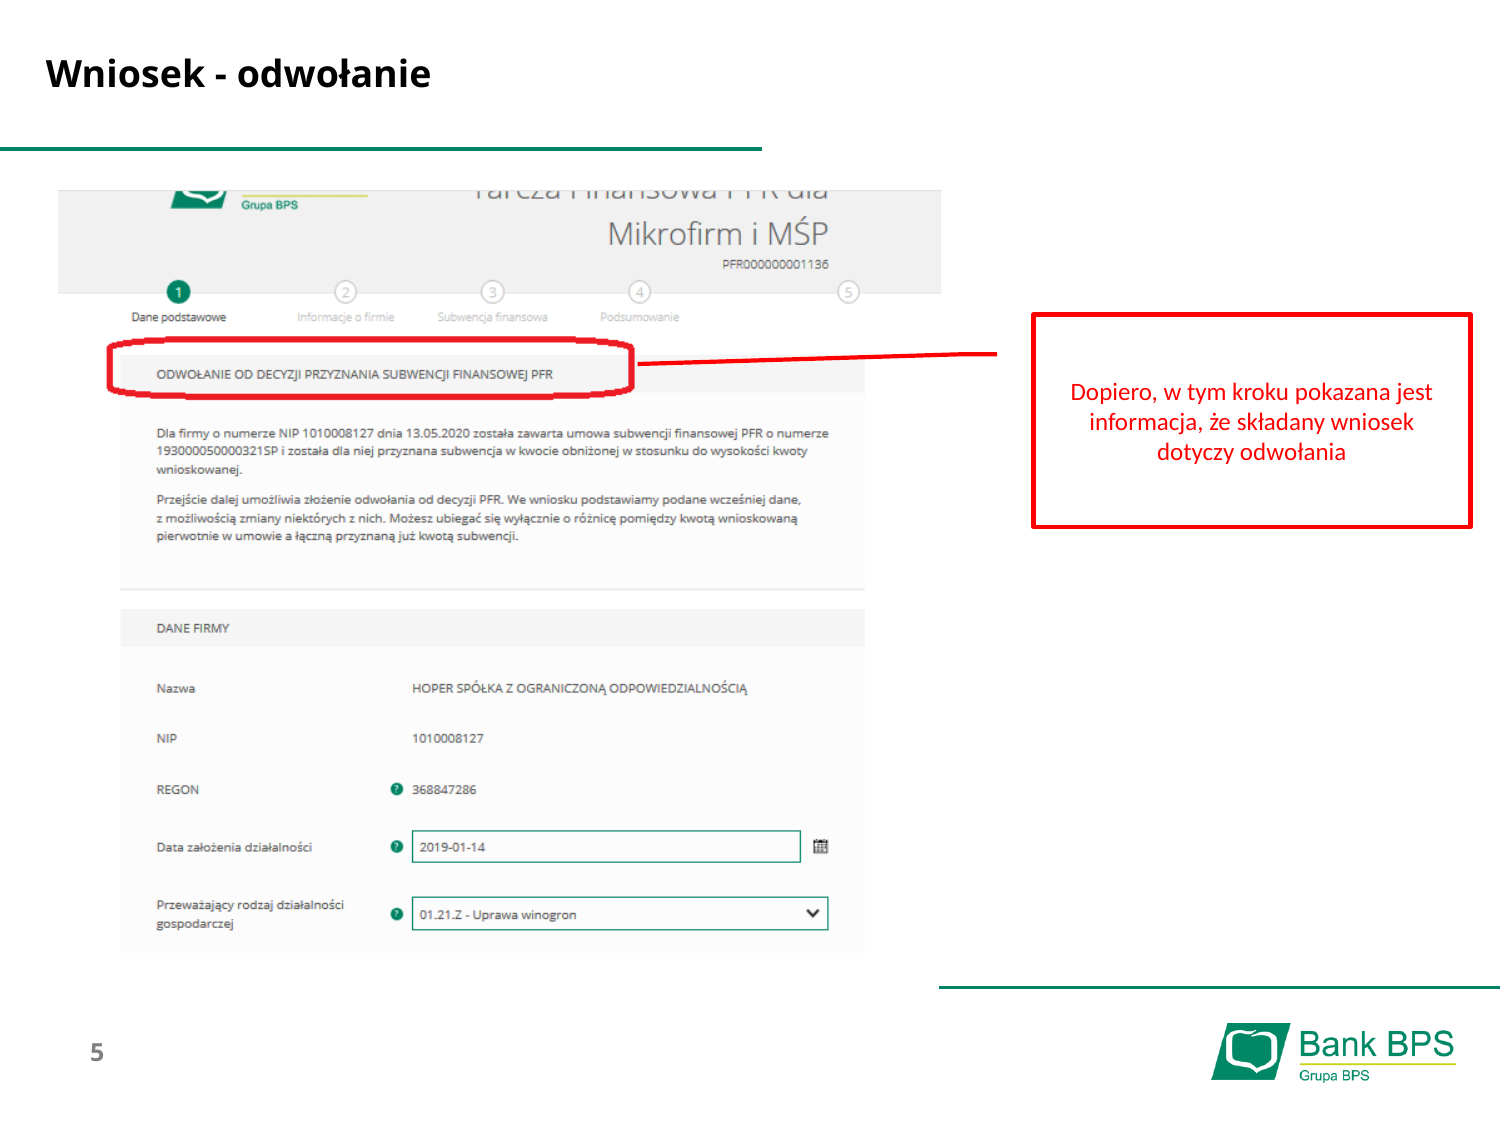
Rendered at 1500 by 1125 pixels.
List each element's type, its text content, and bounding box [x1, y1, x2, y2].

picture [1211, 1023, 1456, 1083]
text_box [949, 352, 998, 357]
text_box Dopiero, w tym kroku pokazana jest informacja, że składany wniosek dotyczy odwołania [1031, 312, 1473, 529]
slide_number 5 [75, 1023, 425, 1084]
text_box Wniosek - odwołanie [31, 42, 1500, 103]
picture [57, 190, 945, 964]
